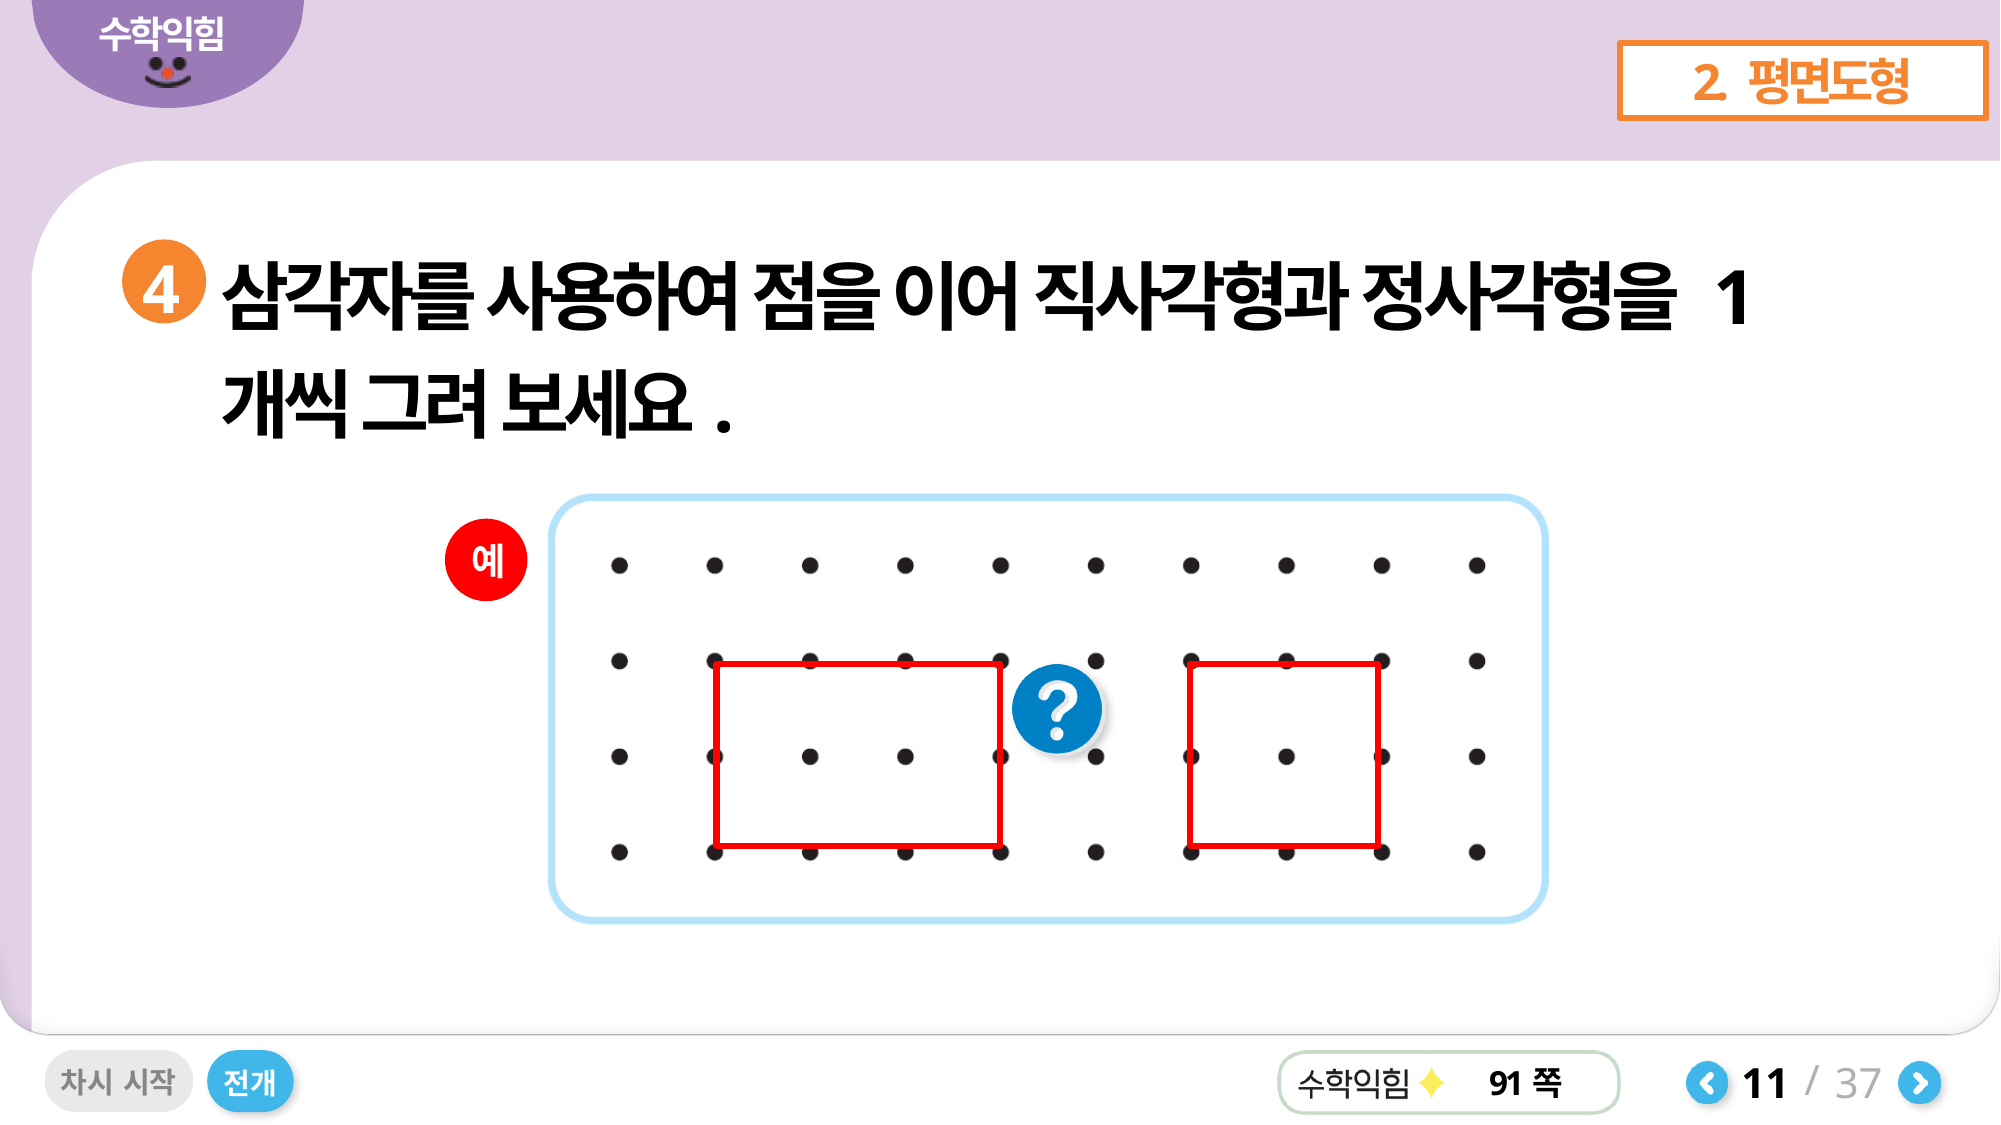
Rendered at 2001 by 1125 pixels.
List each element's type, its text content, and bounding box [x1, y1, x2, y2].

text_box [1685, 1061, 1941, 1104]
picture [145, 57, 191, 88]
text_box 4 [122, 239, 207, 324]
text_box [1276, 1049, 1621, 1116]
text_box 예 [442, 516, 530, 604]
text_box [38, 1048, 297, 1114]
text_box 2. 평면도형 [1619, 43, 1987, 118]
picture [0, 479, 2000, 1125]
text_box 삼각자를 사용하여 점을 이어 직사각형과 정사각형을 1개씩 그려 보세요. [220, 231, 1888, 382]
